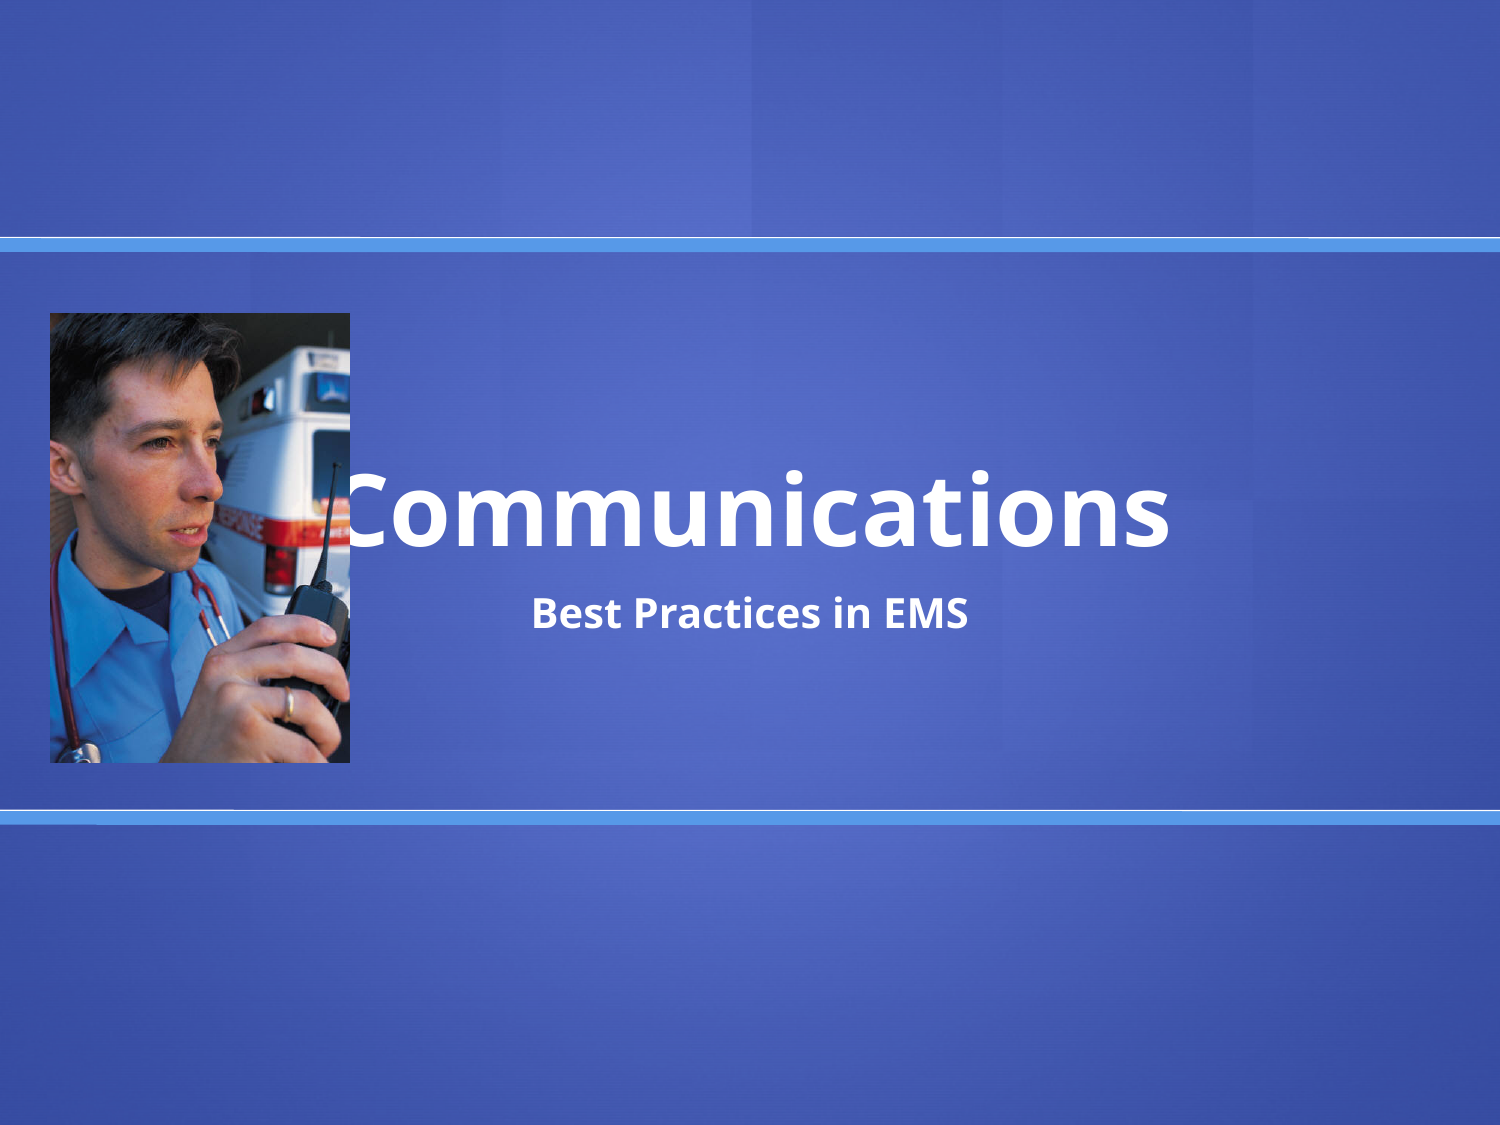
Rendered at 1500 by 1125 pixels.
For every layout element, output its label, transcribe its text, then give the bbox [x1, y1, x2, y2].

title Communications [366, 350, 1425, 574]
list Best Practices in EMS [75, 578, 1425, 800]
picture [48, 312, 351, 764]
